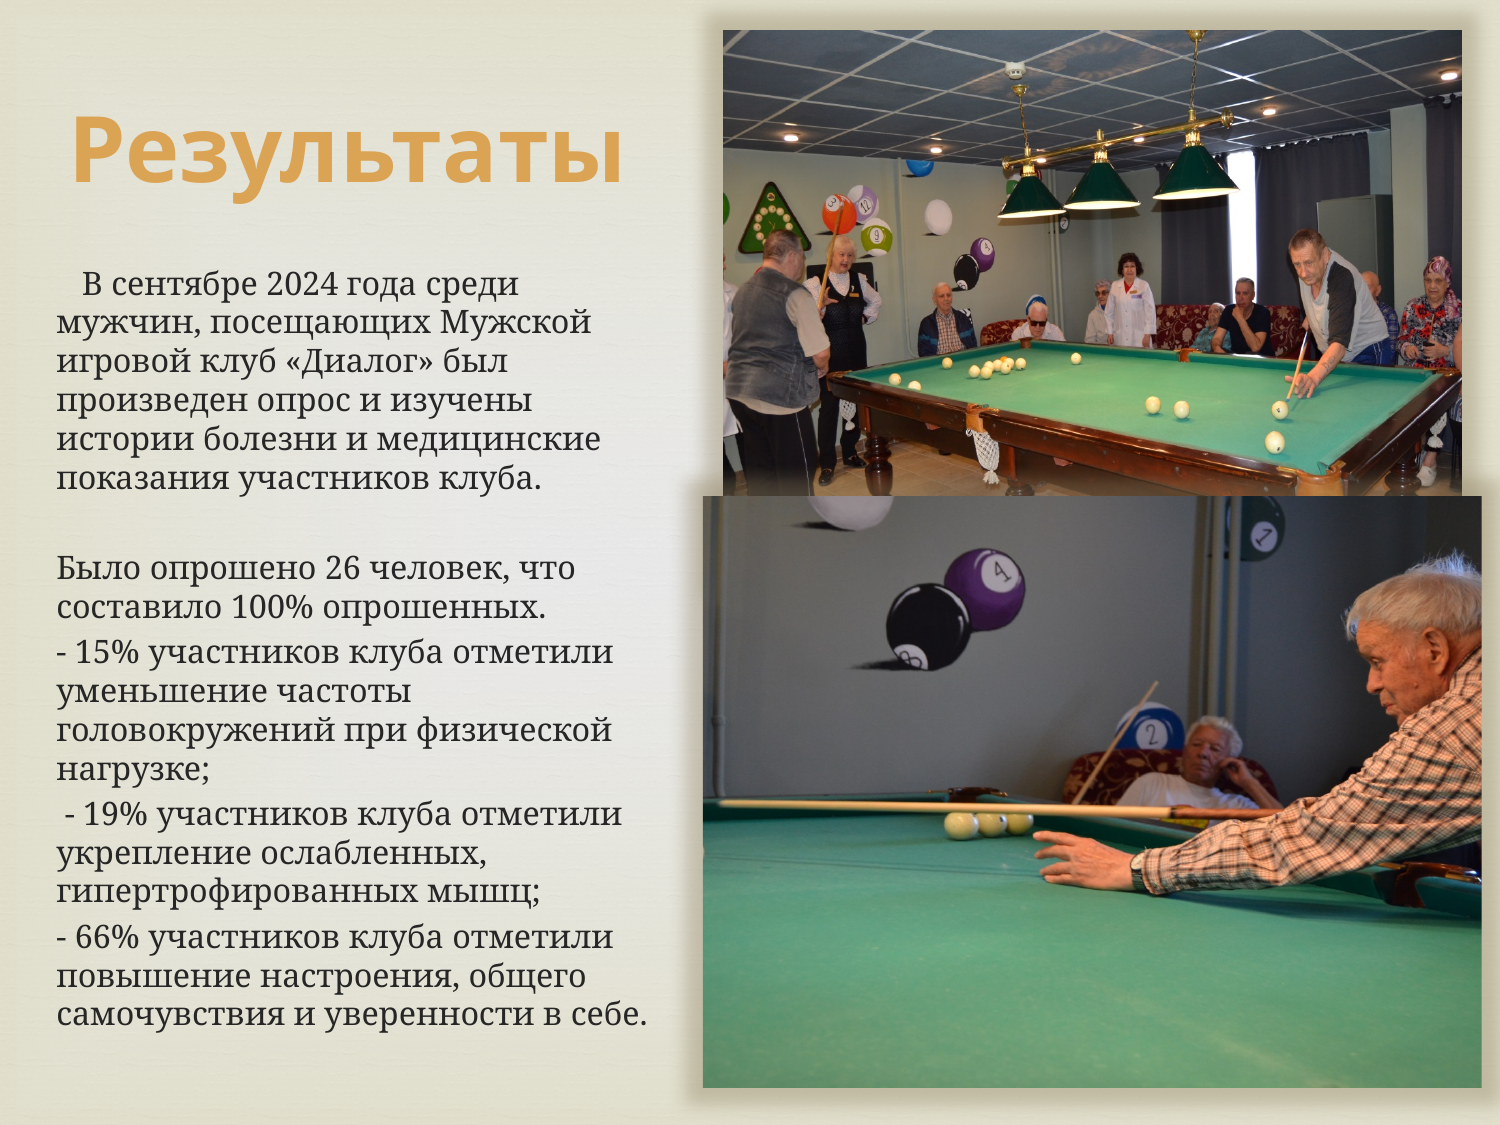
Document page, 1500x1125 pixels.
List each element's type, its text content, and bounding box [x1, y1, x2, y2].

title Результаты [53, 78, 694, 209]
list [722, 30, 1462, 496]
list В сентябре 2024 года среди мужчин, посещающих Мужской игровой клуб «Диалог» был произведен опрос и изучены истории болезни и медицинские показания участников клуба. Было опрошено 26 человек, что составило 100% опрошенных. - 15% участников клуба отметили уменьшение частоты головокружений при физической нагрузке; - 19% участников клуба отметили укрепление ослабленных, гипертрофированных мышц; - 66% участников клуба отметили повышение настроения, общего самочувствия и уверенности в себе. [41, 255, 668, 1083]
picture [702, 496, 1482, 1125]
